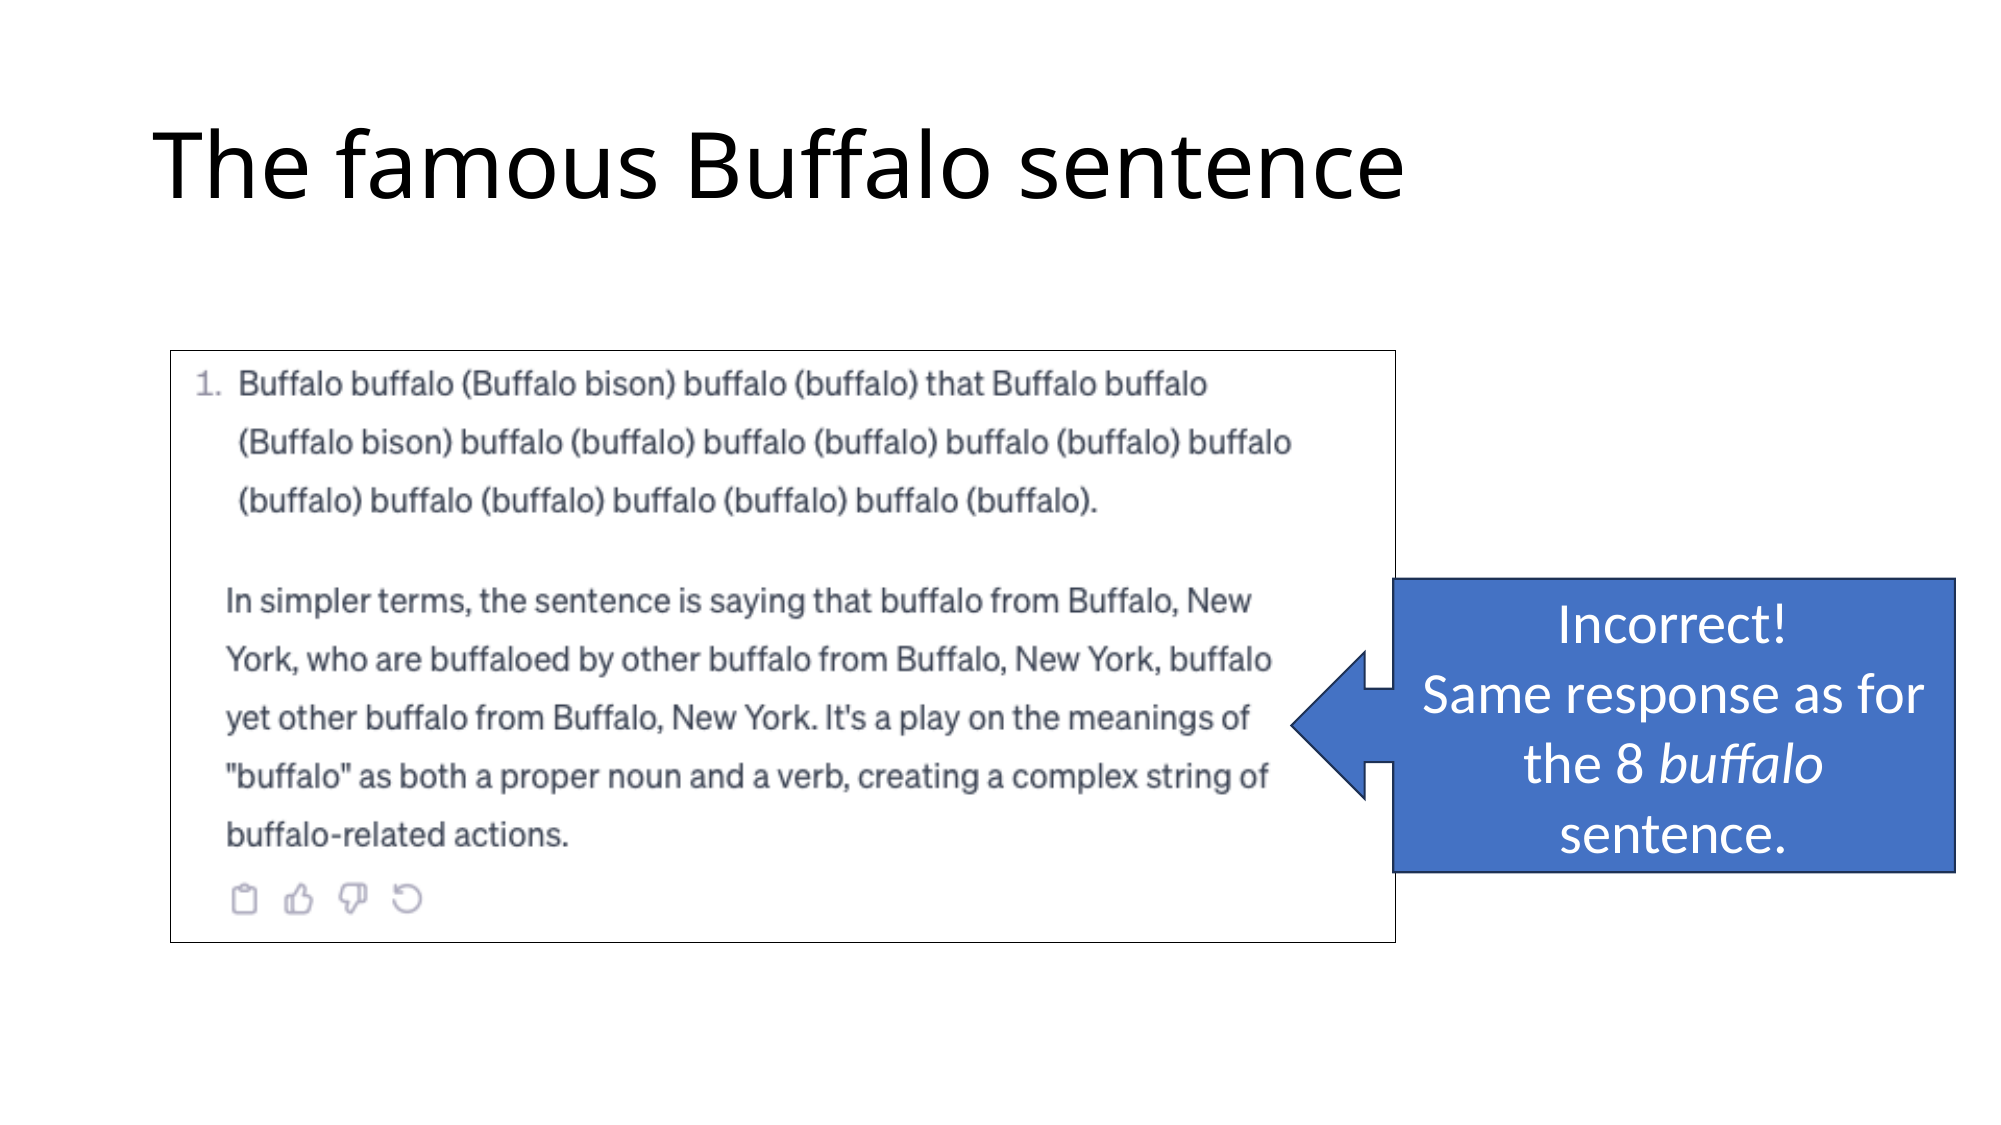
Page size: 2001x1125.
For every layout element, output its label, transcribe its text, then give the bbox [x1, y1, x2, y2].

title The famous Buffalo sentence [137, 59, 1863, 278]
text_box Incorrect! Same response as for the 8 buffalo sentence. [1396, 577, 1956, 874]
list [170, 350, 1396, 943]
